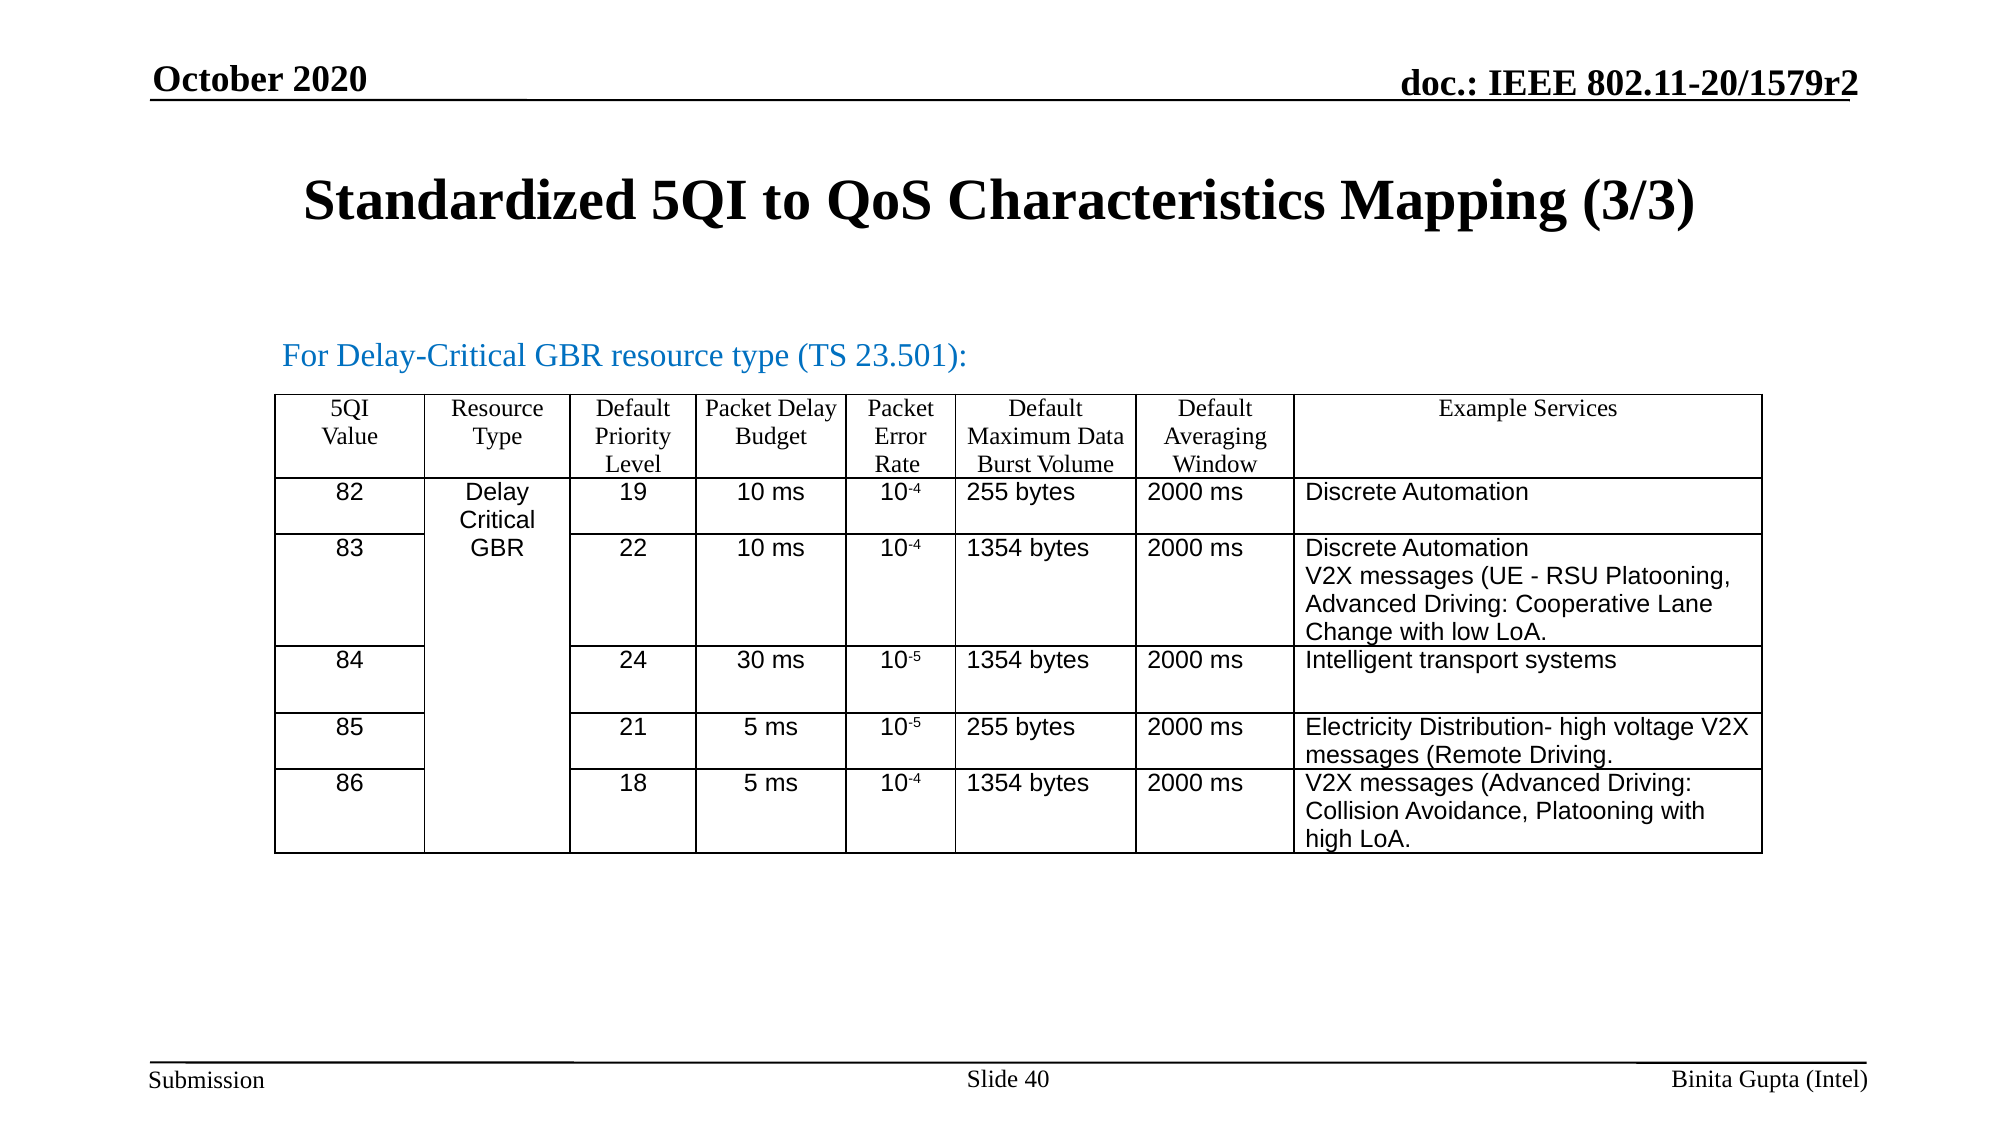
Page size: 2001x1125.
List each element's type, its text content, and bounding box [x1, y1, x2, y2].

table_header Default Maximum Data Burst Volume [956, 395, 1135, 477]
table_header 5QI Value [276, 395, 424, 477]
table_cell 84 [276, 647, 424, 712]
table_cell 255 bytes [956, 714, 1135, 768]
text_box For Delay-Critical GBR resource type (TS 23.501): [267, 326, 984, 381]
table_cell 5 ms [697, 770, 845, 852]
table_cell 10-5 [847, 647, 955, 712]
table_cell Discrete Automation [1295, 479, 1761, 533]
footer Binita Gupta (Intel) [1171, 1061, 1869, 1093]
slide_number Slide 40 [950, 1061, 1067, 1123]
table_cell 10-4 [847, 479, 955, 533]
table_header Packet Delay Budget [697, 395, 845, 477]
table_cell Intelligent transport systems [1295, 647, 1761, 712]
table_cell 19 [571, 479, 695, 533]
table_cell 2000 ms [1137, 770, 1293, 852]
table_cell 1354 bytes [956, 535, 1135, 645]
table_cell 1354 bytes [956, 770, 1135, 852]
table_header Packet Error Rate [847, 395, 955, 477]
table_cell 10 ms [697, 535, 845, 645]
table_header Default Averaging Window [1137, 395, 1293, 477]
table_cell 83 [276, 535, 424, 645]
table_cell 5 ms [697, 714, 845, 768]
table_cell Delay Critical GBR [425, 479, 569, 852]
table_cell V2X messages (Advanced Driving: Collision Avoidance, Platooning with high LoA. [1295, 770, 1761, 852]
table_cell 1354 bytes [956, 647, 1135, 712]
table_cell 255 bytes [956, 479, 1135, 533]
table_cell 21 [571, 714, 695, 768]
table_header Resource Type [425, 395, 569, 477]
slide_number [152, 54, 563, 100]
table_cell 10 ms [697, 479, 845, 533]
table_cell 24 [571, 647, 695, 712]
table_cell Electricity Distribution- high voltage V2X messages (Remote Driving. [1295, 714, 1761, 768]
table_cell 10-5 [847, 714, 955, 768]
table_header Example Services [1295, 395, 1761, 477]
table_cell 2000 ms [1137, 714, 1293, 768]
table_cell 2000 ms [1137, 535, 1293, 645]
table_cell 18 [571, 770, 695, 852]
table_cell 82 [276, 479, 424, 533]
table_cell 86 [276, 770, 424, 852]
table_cell Discrete Automation V2X messages (UE - RSU Platooning, Advanced Driving: Cooperative Lane Change with low LoA. [1295, 535, 1761, 645]
table_cell 2000 ms [1137, 647, 1293, 712]
table_cell 10-4 [847, 770, 955, 852]
table_cell 10-4 [847, 535, 955, 645]
table_cell 22 [571, 535, 695, 645]
table_header Default Priority Level [571, 395, 695, 477]
title Standardized 5QI to QoS Characteristics Mapping (3/3) [149, 133, 1851, 259]
table_cell 2000 ms [1137, 479, 1293, 533]
table_cell 30 ms [697, 647, 845, 712]
table_cell 85 [276, 714, 424, 768]
